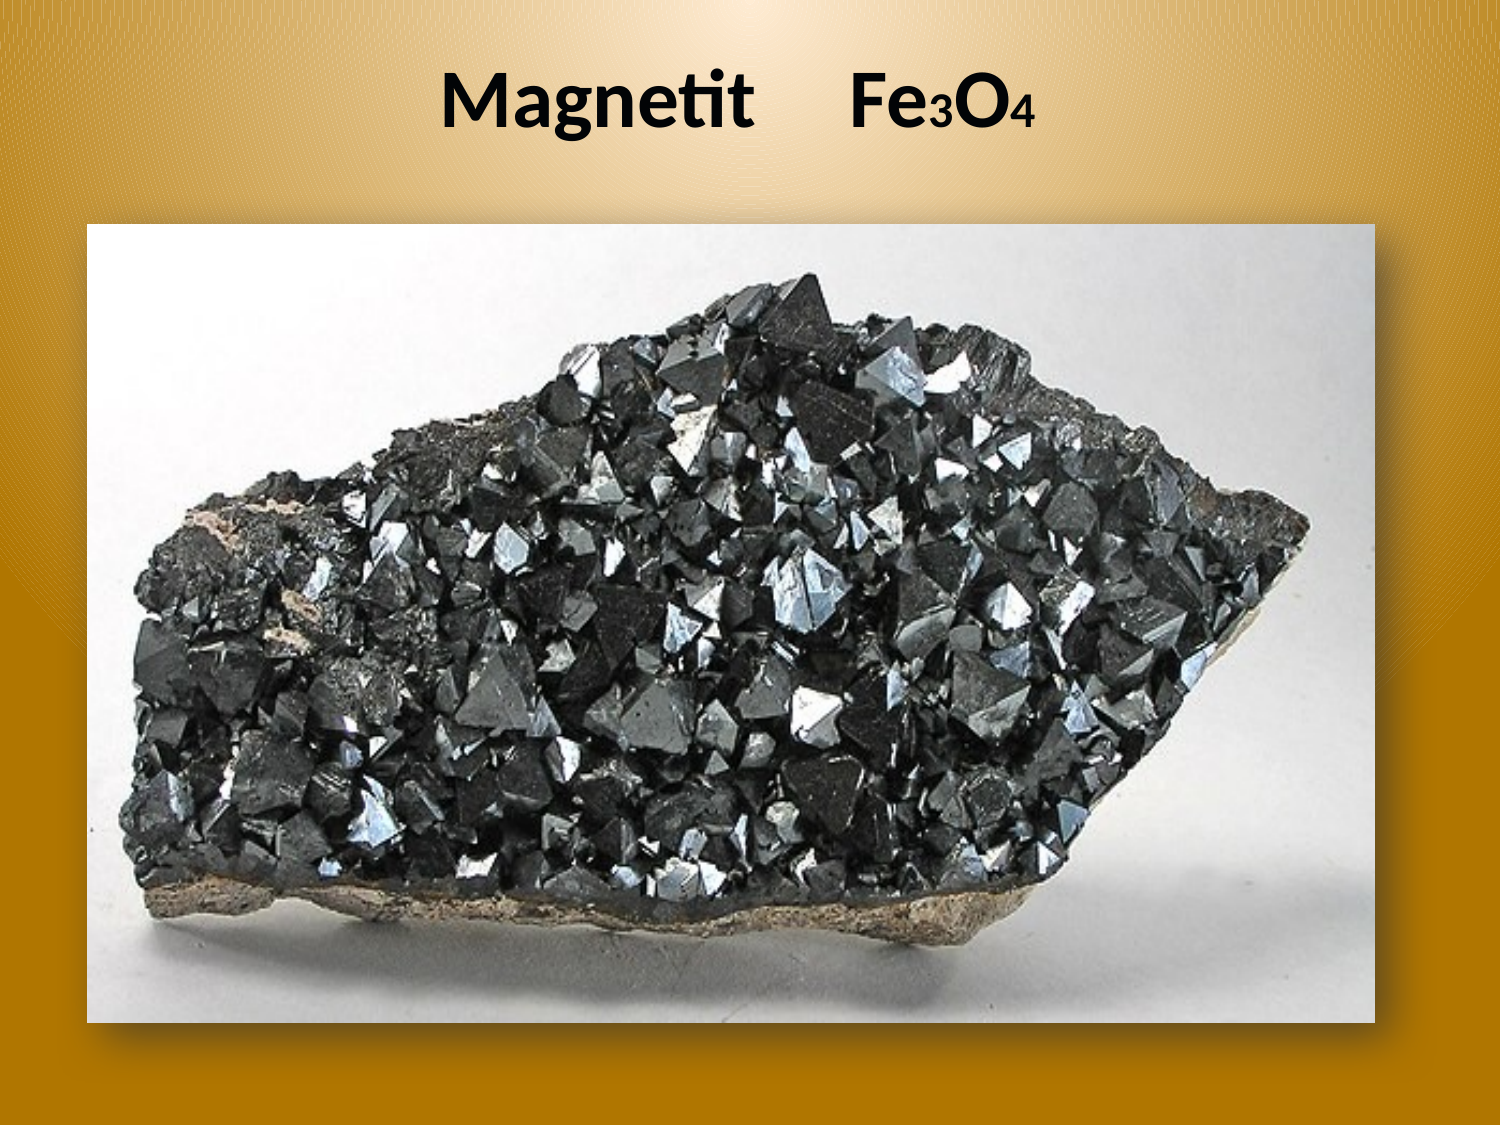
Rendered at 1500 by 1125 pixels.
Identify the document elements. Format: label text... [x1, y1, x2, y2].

picture [87, 224, 1376, 1023]
title Magnetit Fe3O4 [62, 0, 1413, 188]
